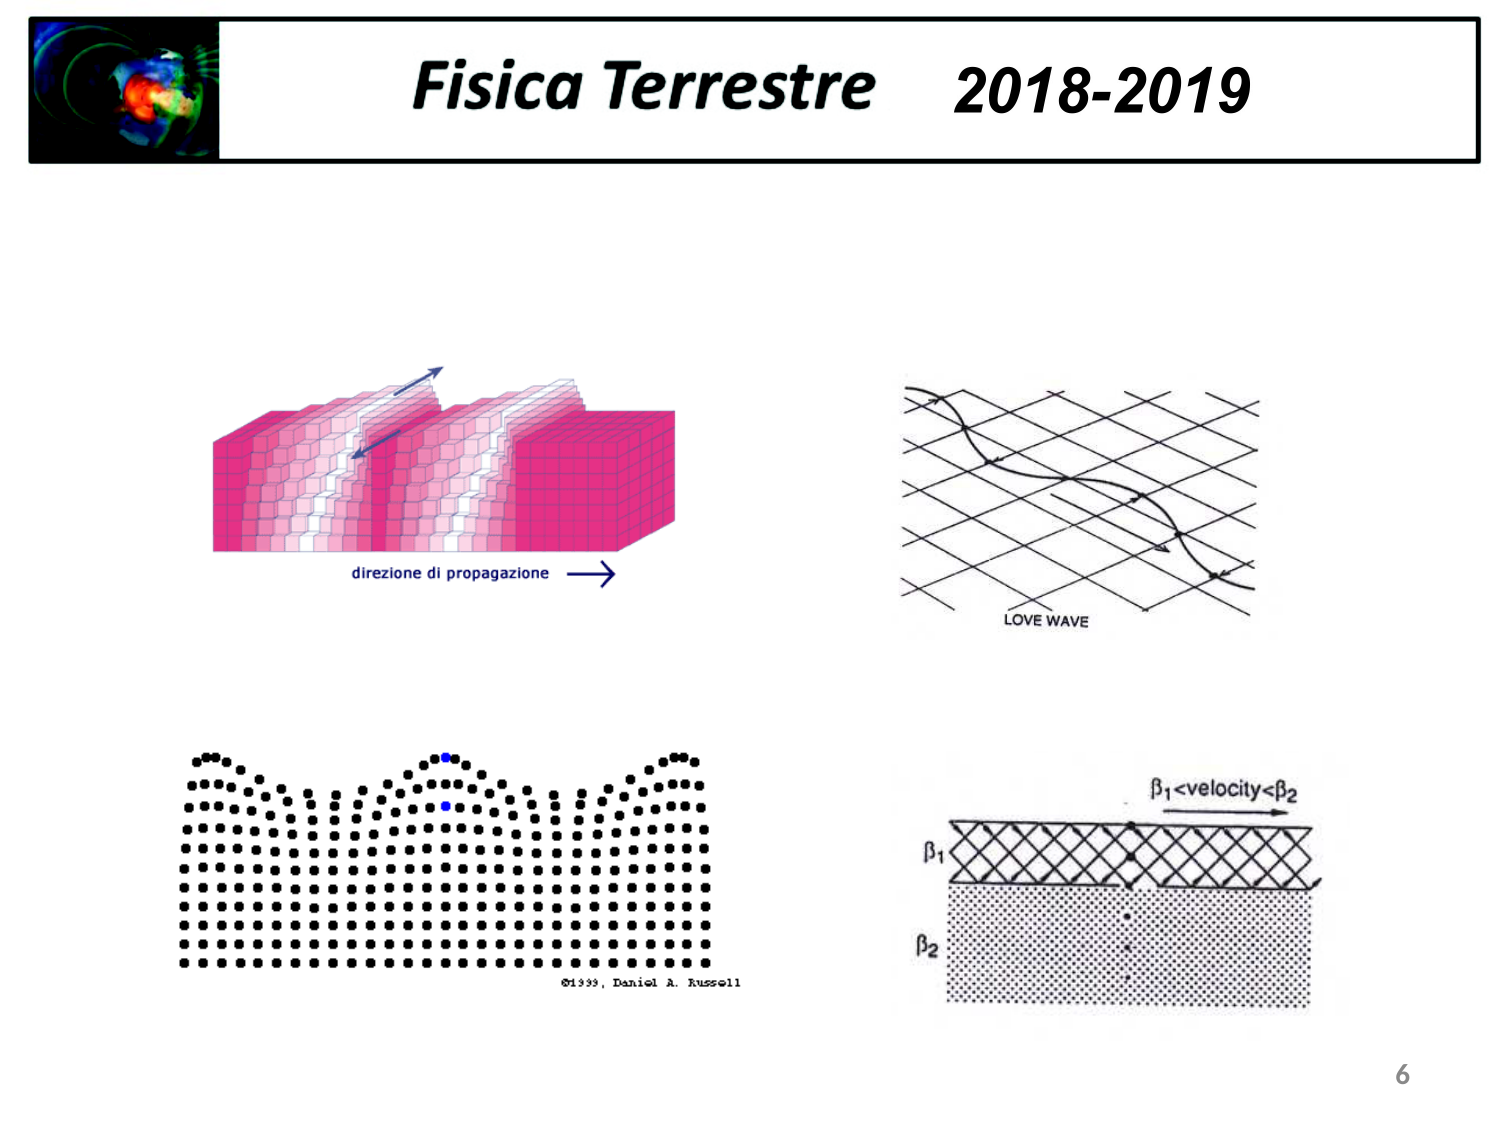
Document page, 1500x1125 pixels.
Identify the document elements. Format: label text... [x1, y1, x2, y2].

picture [0, 0, 1500, 1125]
text_box 6 [1074, 1042, 1425, 1103]
